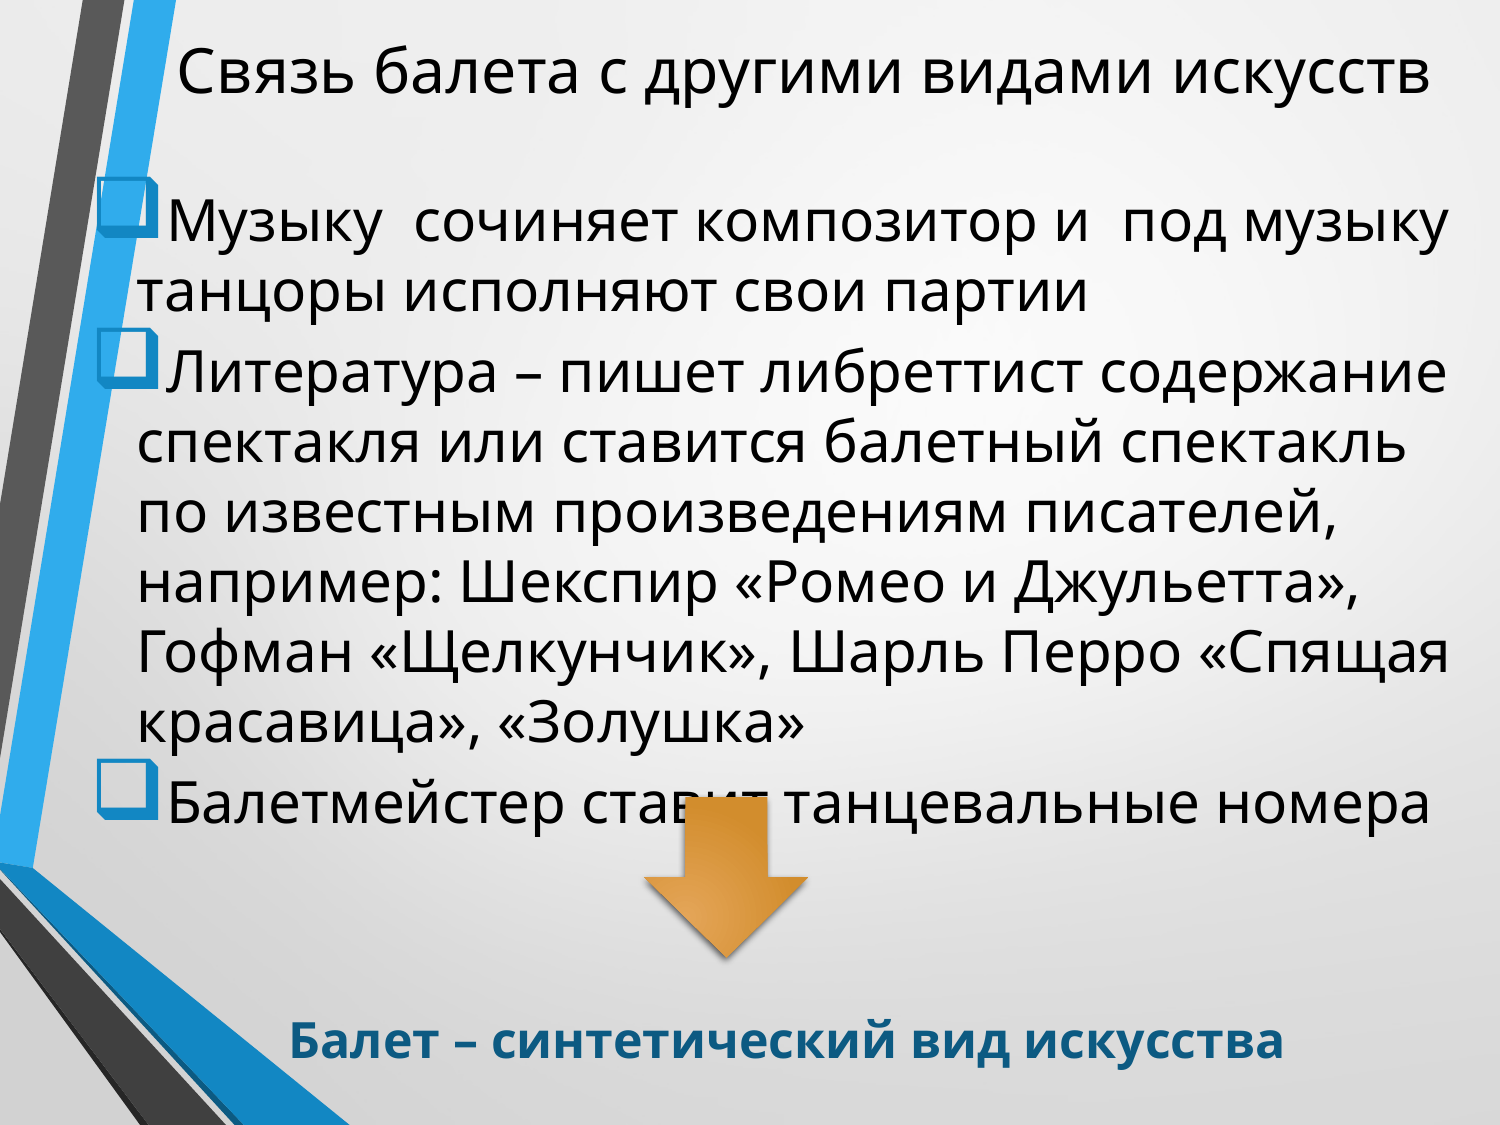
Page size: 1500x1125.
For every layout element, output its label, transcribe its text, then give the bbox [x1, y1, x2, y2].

list Музыку сочиняет композитор и под музыку танцоры исполняют свои партии Литература – пишет либреттист содержание спектакля или ставится балетный спектакль по известным произведениям писателей, например: Шекспир «Ромео и Джульетта», Гофман «Щелкунчик», Шарль Перро «Спящая красавица», «Золушка» Балетмейстер ставит танцевальные номера Балет – синтетический вид искусства [75, 175, 1500, 1090]
text_box [644, 796, 809, 958]
title Связь балета с другими видами искусств [110, 0, 1500, 138]
